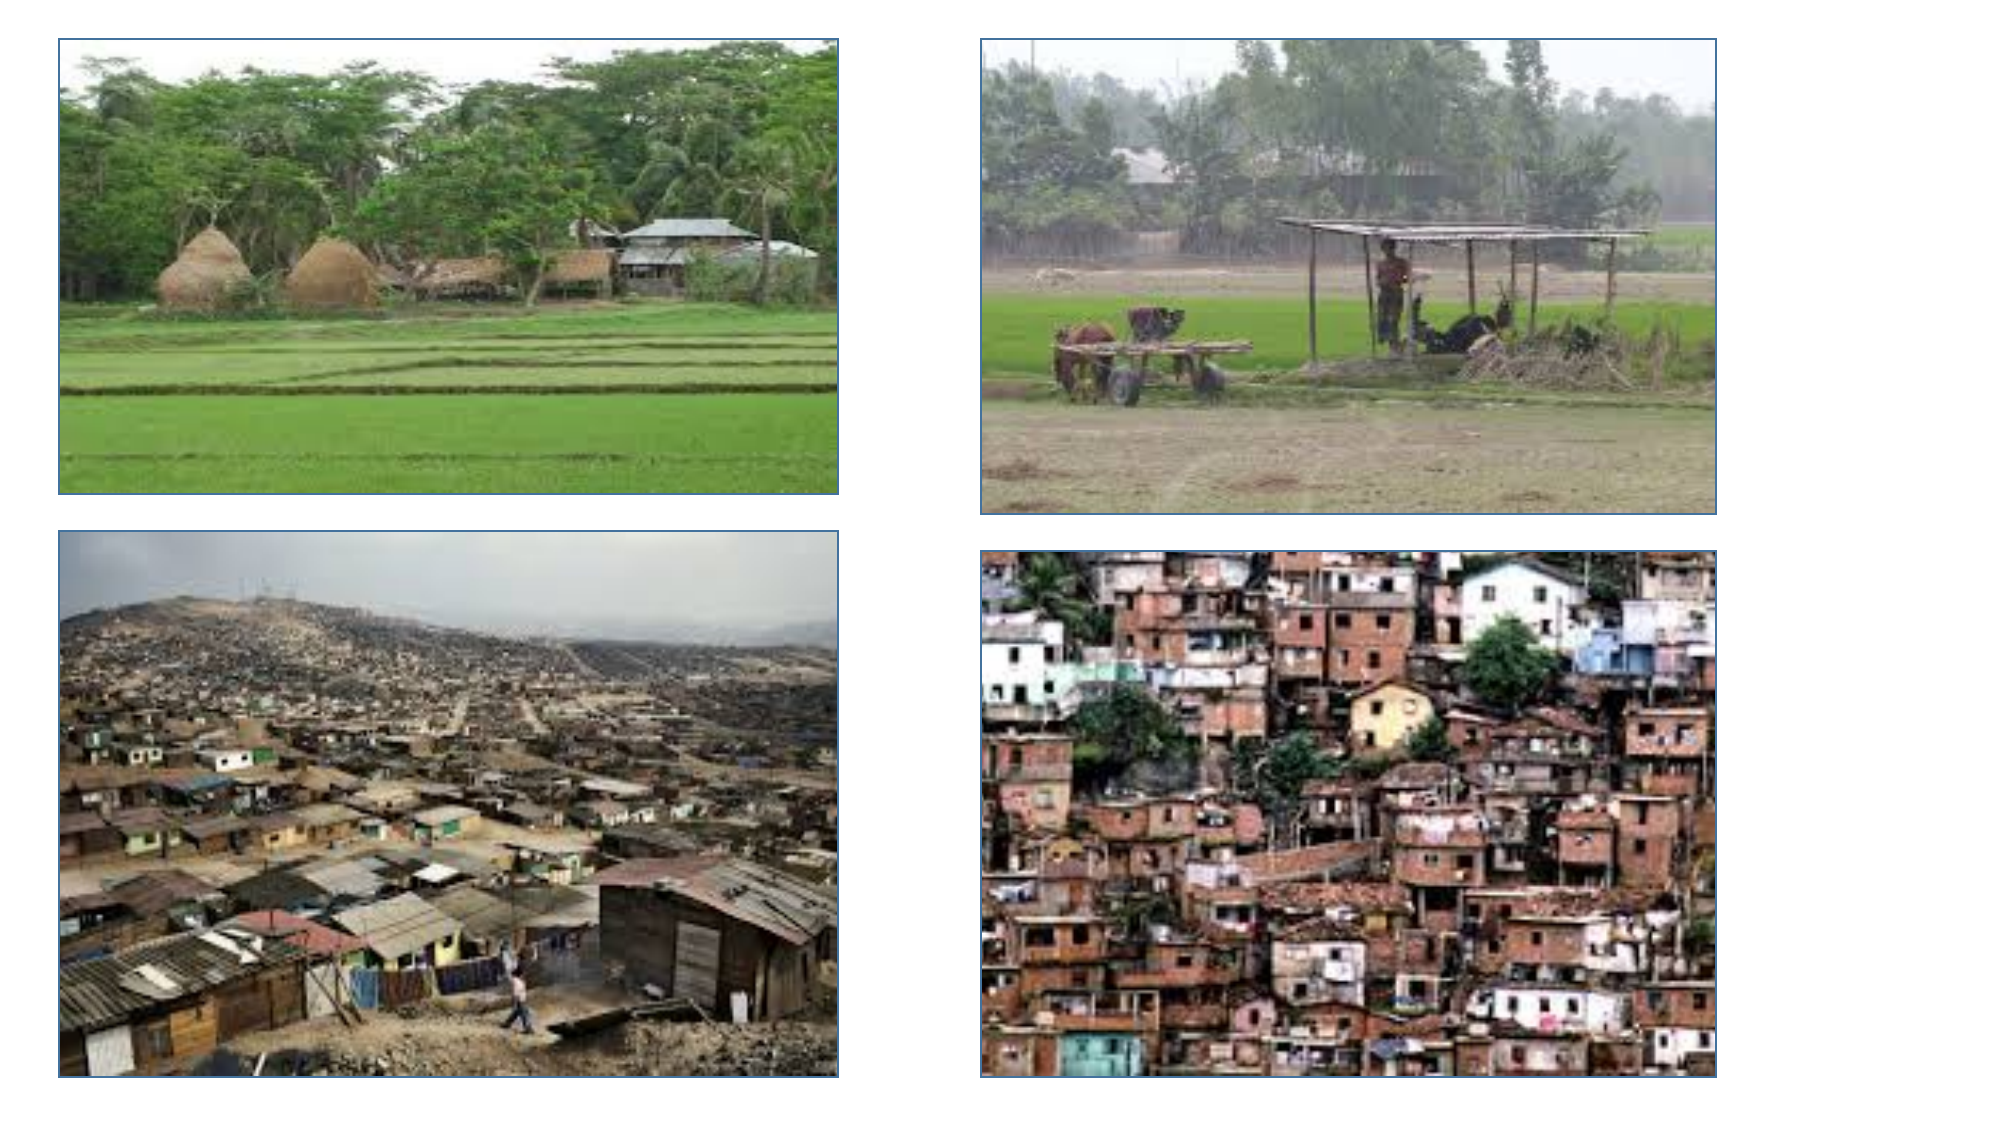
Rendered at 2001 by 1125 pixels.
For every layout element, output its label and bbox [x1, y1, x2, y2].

text_box [58, 38, 839, 495]
text_box [980, 38, 1717, 515]
text_box [980, 550, 1717, 1078]
text_box [58, 530, 839, 1078]
